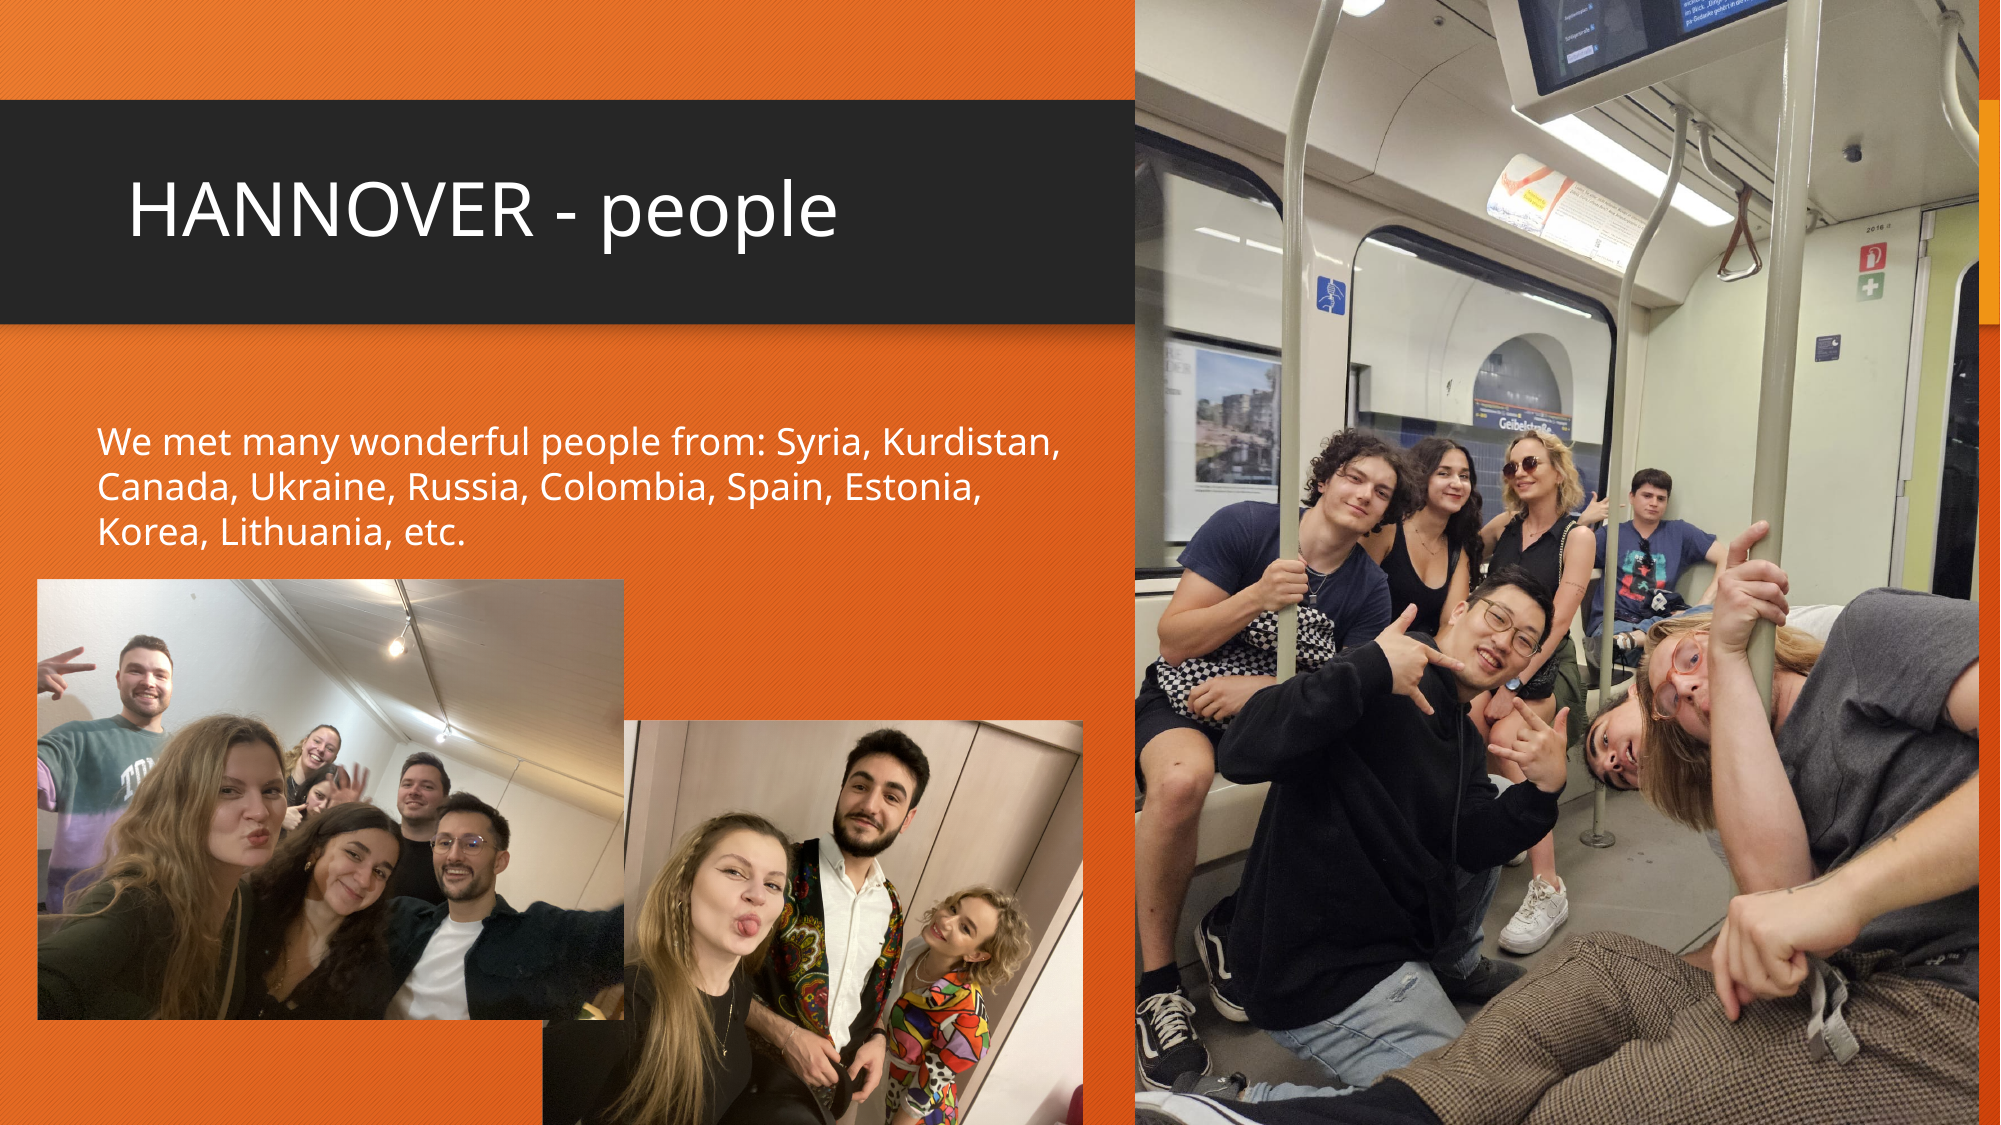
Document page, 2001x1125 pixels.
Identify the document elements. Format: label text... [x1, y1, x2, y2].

picture [36, 579, 1083, 1125]
text_box We met many wonderful people from: Syria, Kurdistan, Canada, Ukraine, Russia, Colombia, Spain, Estonia, Korea, Lithuania, etc. [82, 410, 1083, 561]
picture [0, 0, 2000, 1125]
title HANNOVER - people [111, 123, 1134, 301]
